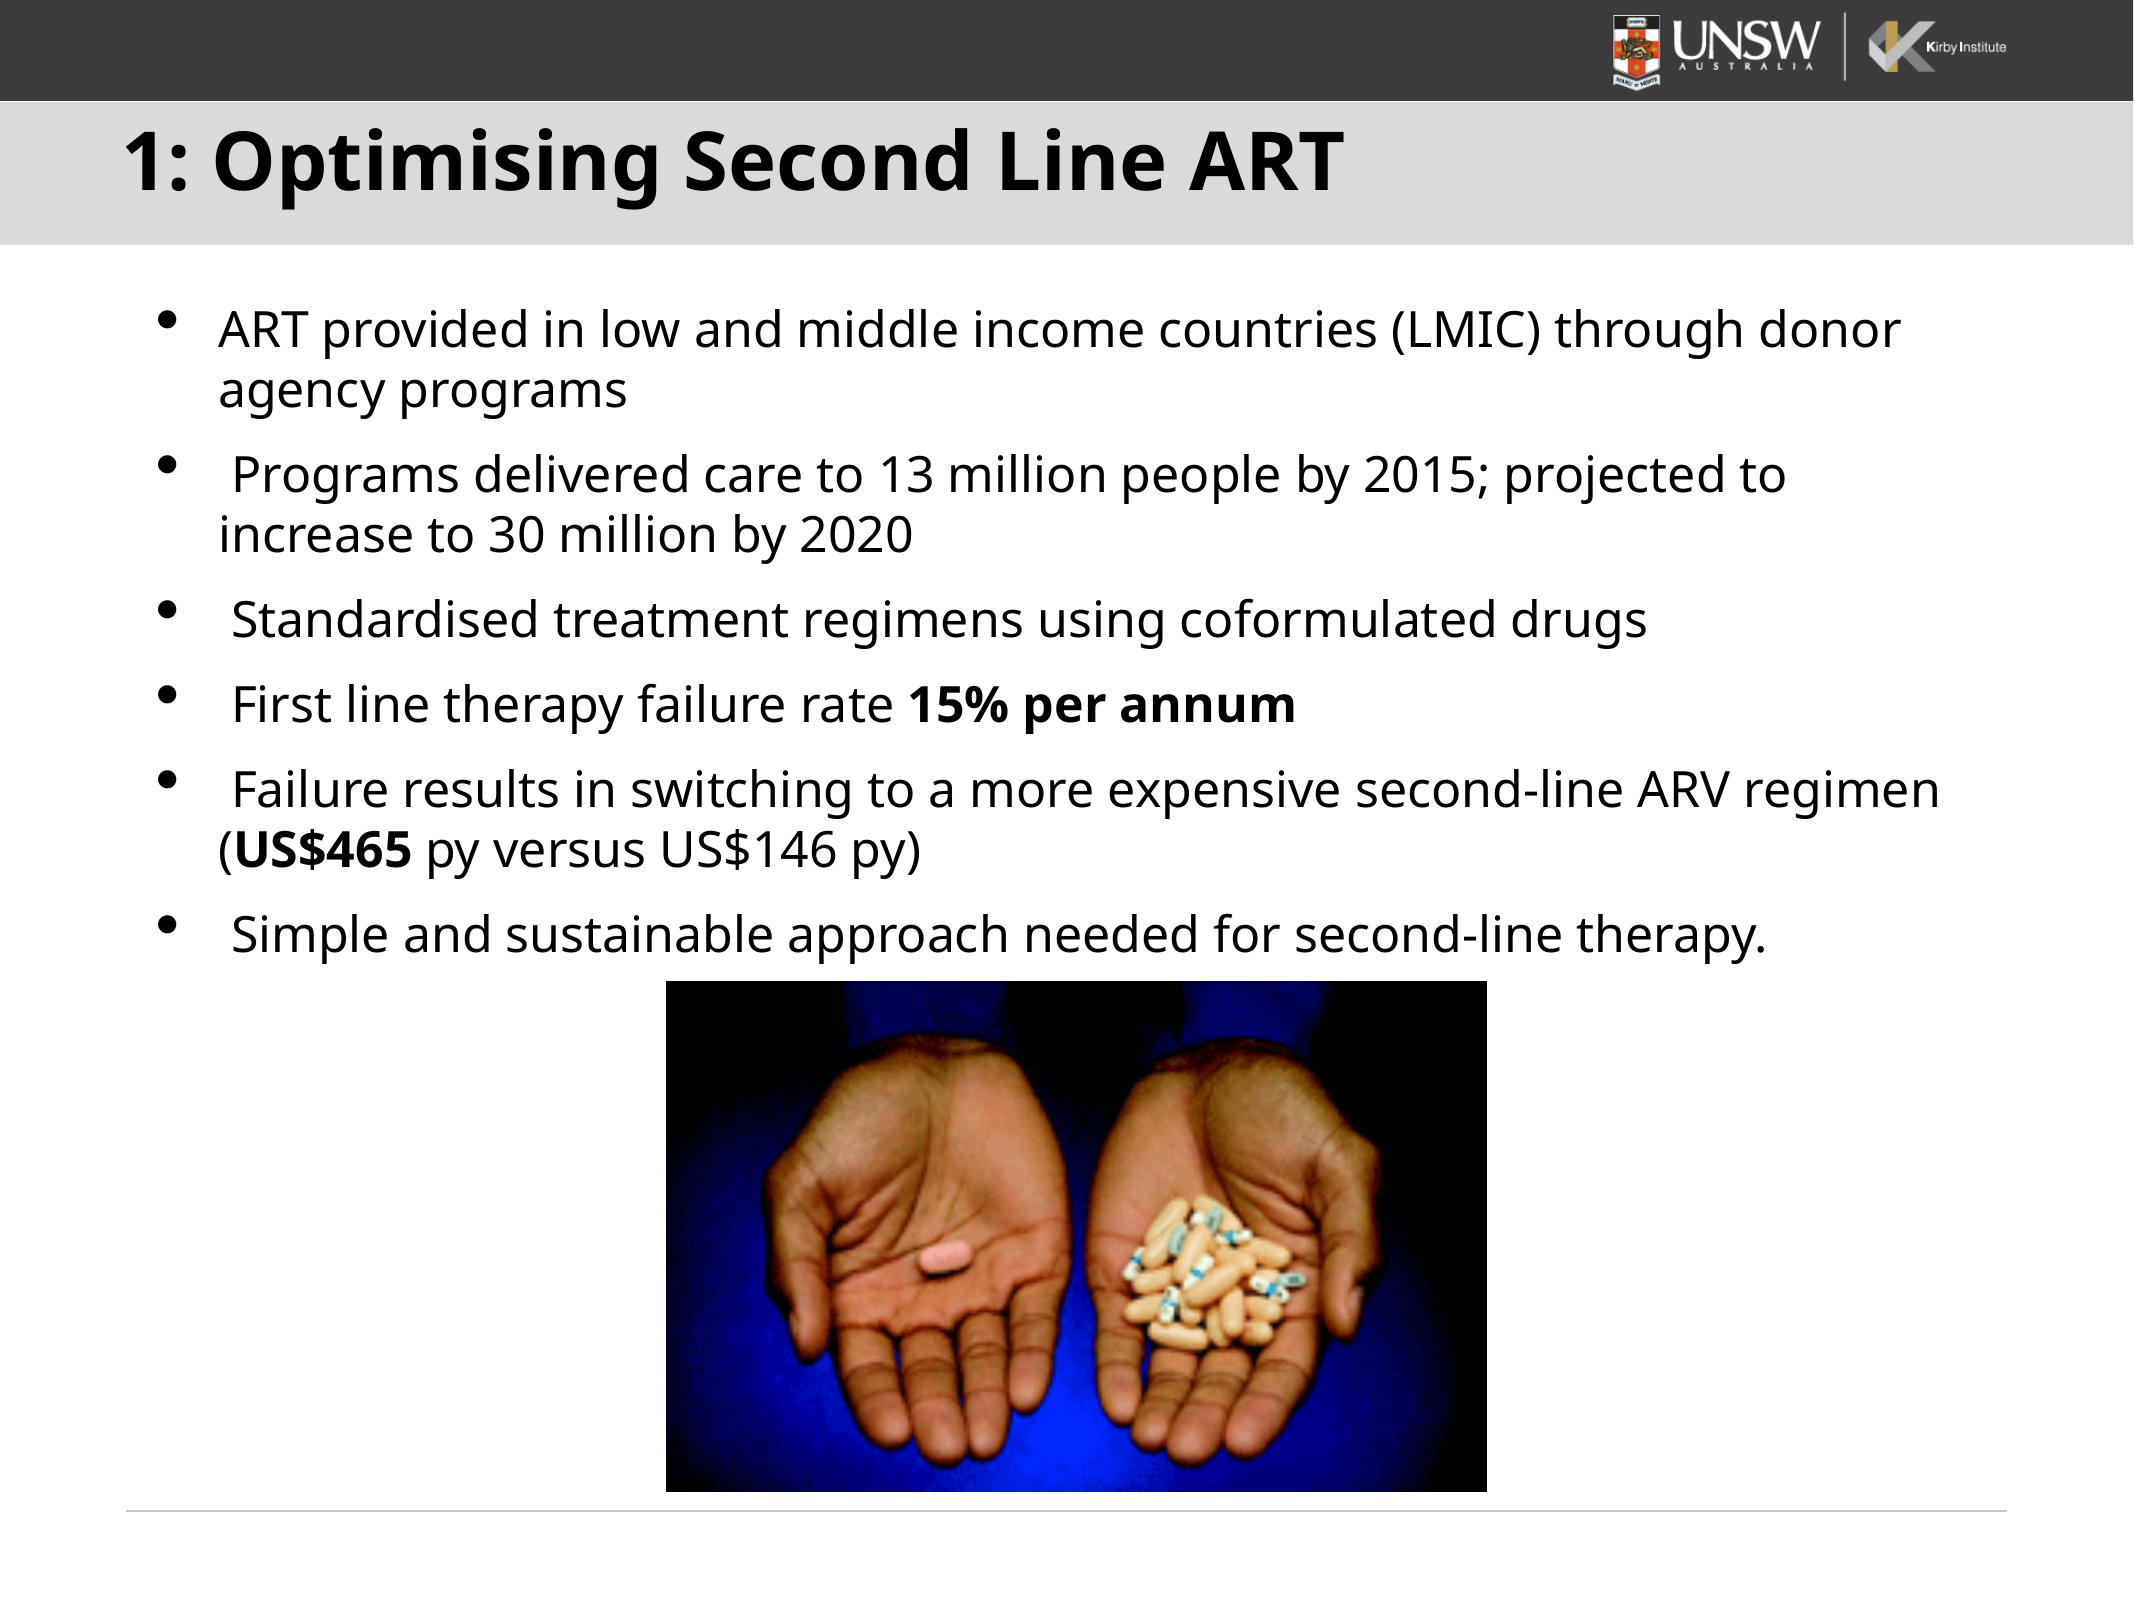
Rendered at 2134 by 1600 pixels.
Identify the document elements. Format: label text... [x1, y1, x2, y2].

title 1: Optimising Second Line ART [120, 119, 2008, 217]
list ART provided in low and middle income countries (LMIC) through donor agency programs Programs delivered care to 13 million people by 2015; projected to increase to 30 million by 2020 Standardised treatment regimens using coformulated drugs First line therapy failure rate 15% per annum Failure results in switching to a more expensive second-line ARV regimen (US$465 py versus US$146 py) Simple and sustainable approach needed for second-line therapy. [155, 270, 1998, 990]
picture [665, 981, 1487, 1492]
picture [0, 0, 2134, 101]
